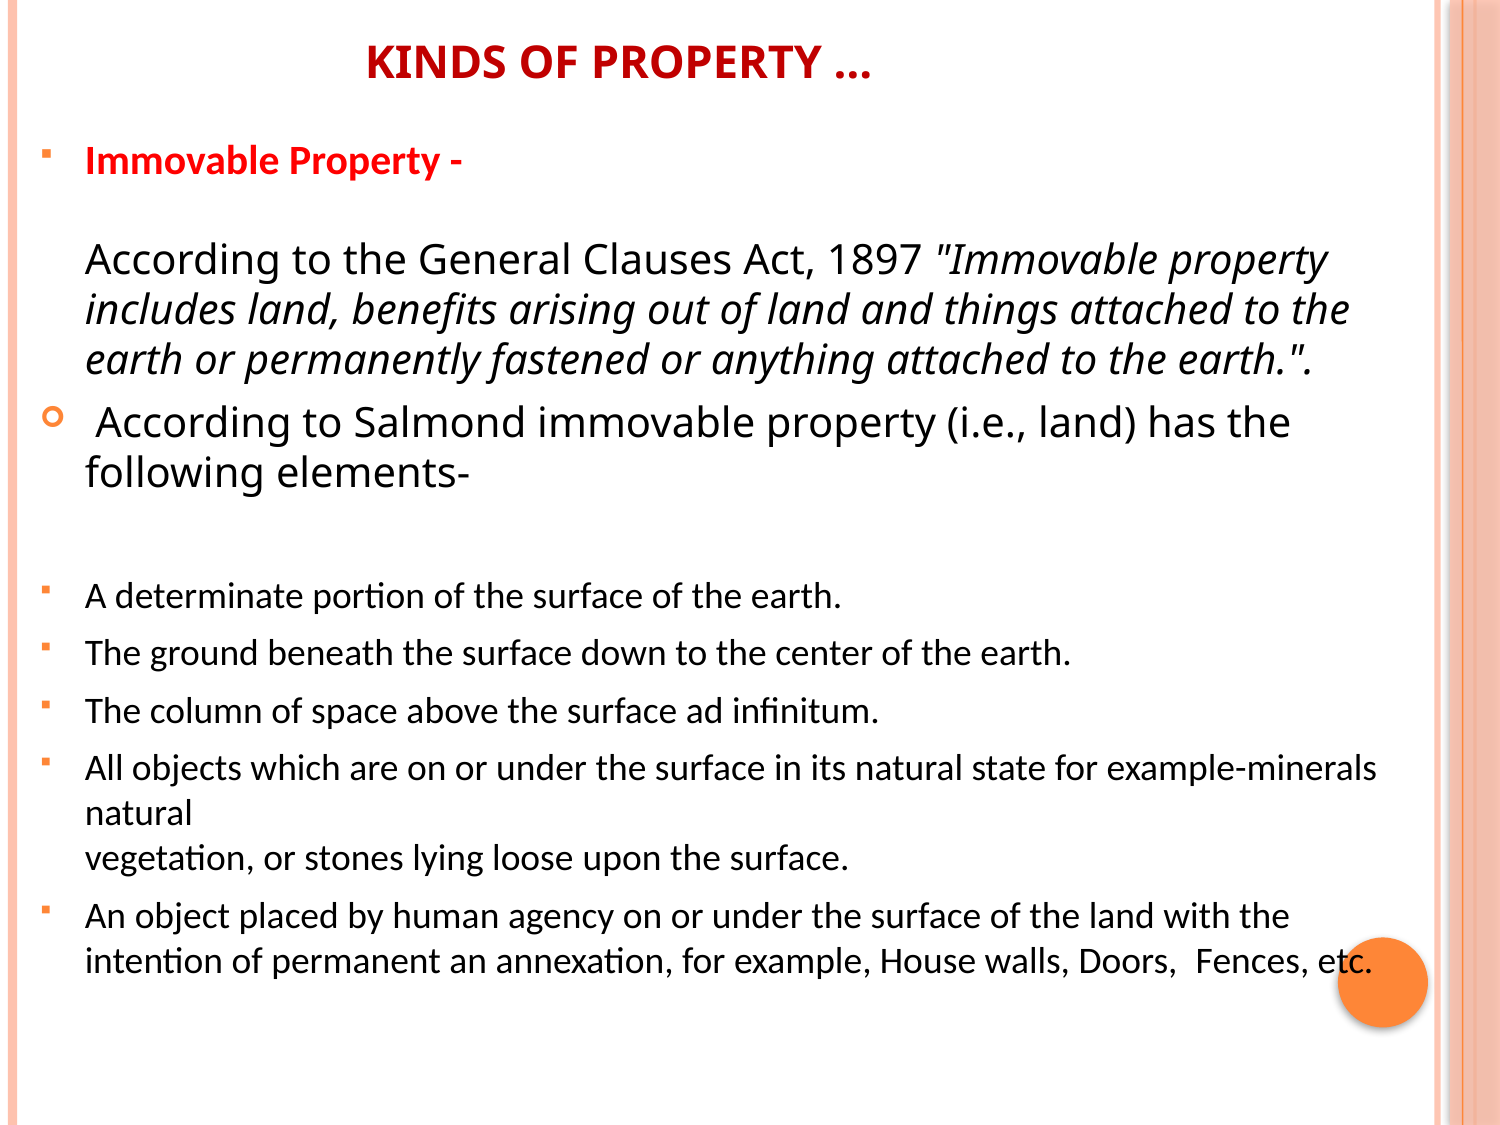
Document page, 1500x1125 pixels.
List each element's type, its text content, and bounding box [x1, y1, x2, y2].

title Kinds of property … [350, 24, 1038, 95]
list Immovable Property - According to the General Clauses Act, 1897 "Immovable property includes land, benefits arising out of land and things attached to the earth or permanently fastened or anything attached to the earth.". According to Salmond immovable property (i.e., land) has the following elements- A determinate portion of the surface of the earth. The ground beneath the surface down to the center of the earth. The column of space above the surface ad infinitum. All objects which are on or under the surface in its natural state for example-minerals natural vegetation, or stones lying loose upon the surface. An object placed by human agency on or under the surface of the land with the intention of permanent an annexation, for example, House walls, Doors, Fences, etc. [24, 125, 1438, 1125]
